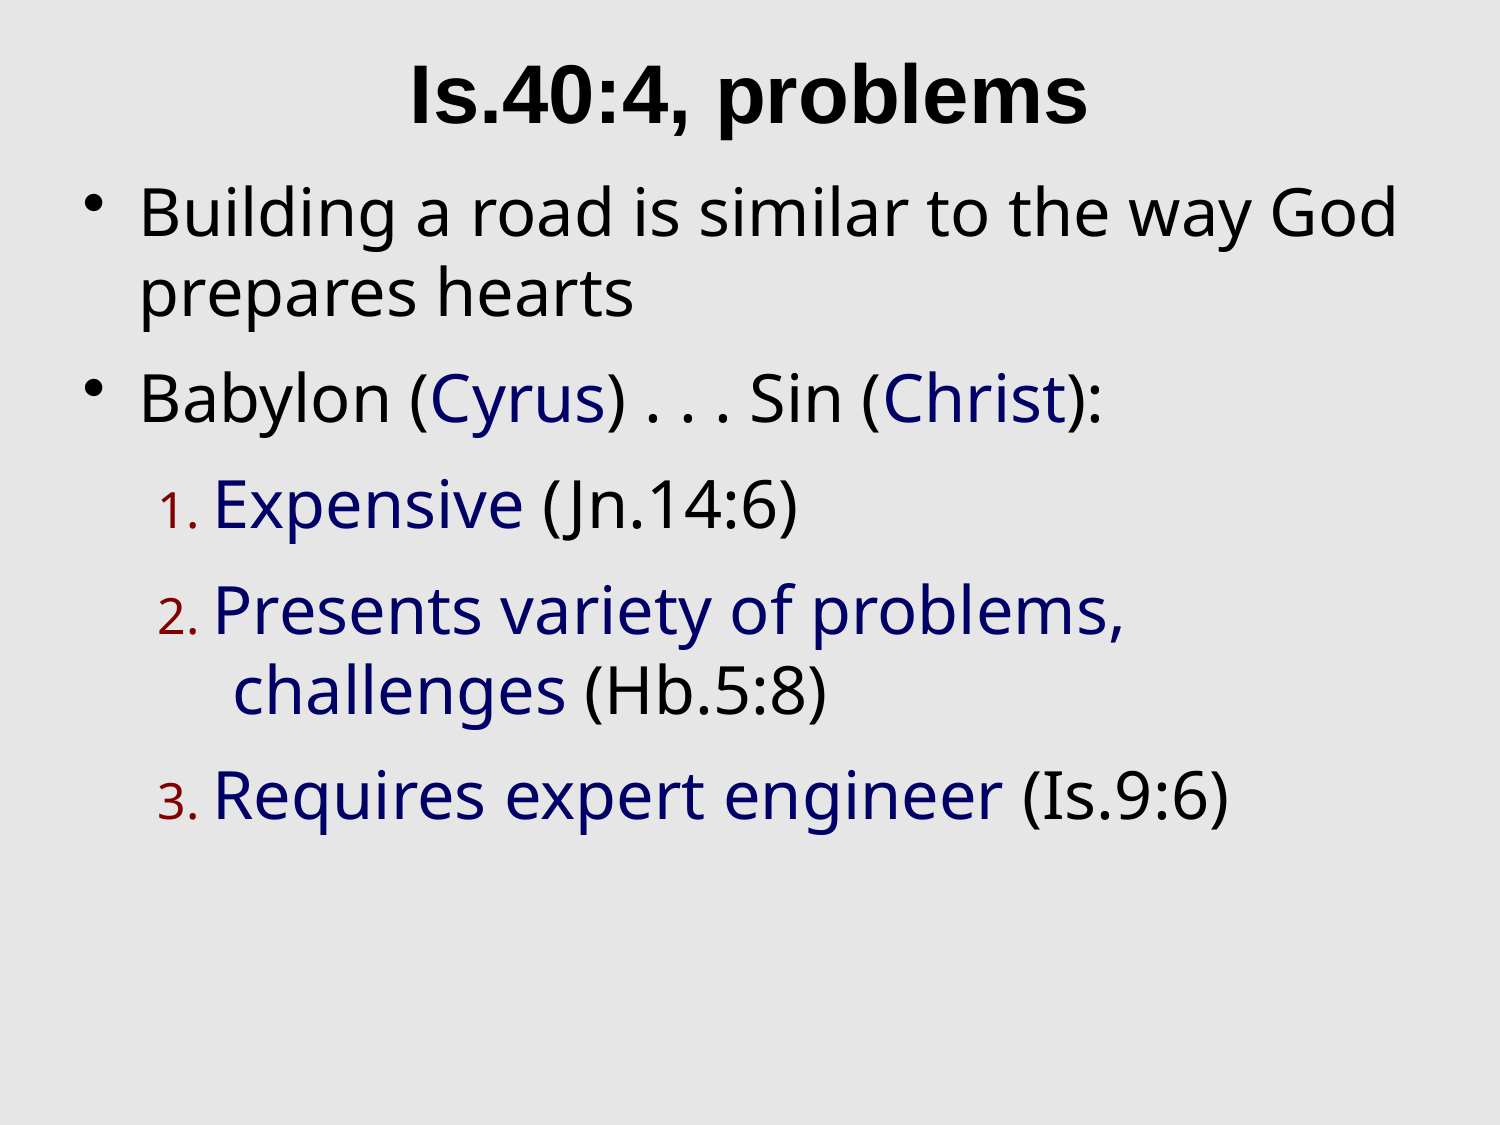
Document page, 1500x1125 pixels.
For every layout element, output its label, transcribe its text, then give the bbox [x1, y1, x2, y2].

list Building a road is similar to the way God prepares hearts Babylon (Cyrus) . . . Sin (Christ): 1. Expensive (Jn.14:6) 2. Presents variety of problems, challenges (Hb.5:8) 3. Requires expert engineer (Is.9:6) [67, 162, 1431, 1025]
title Is.40:4, problems [75, 24, 1425, 155]
